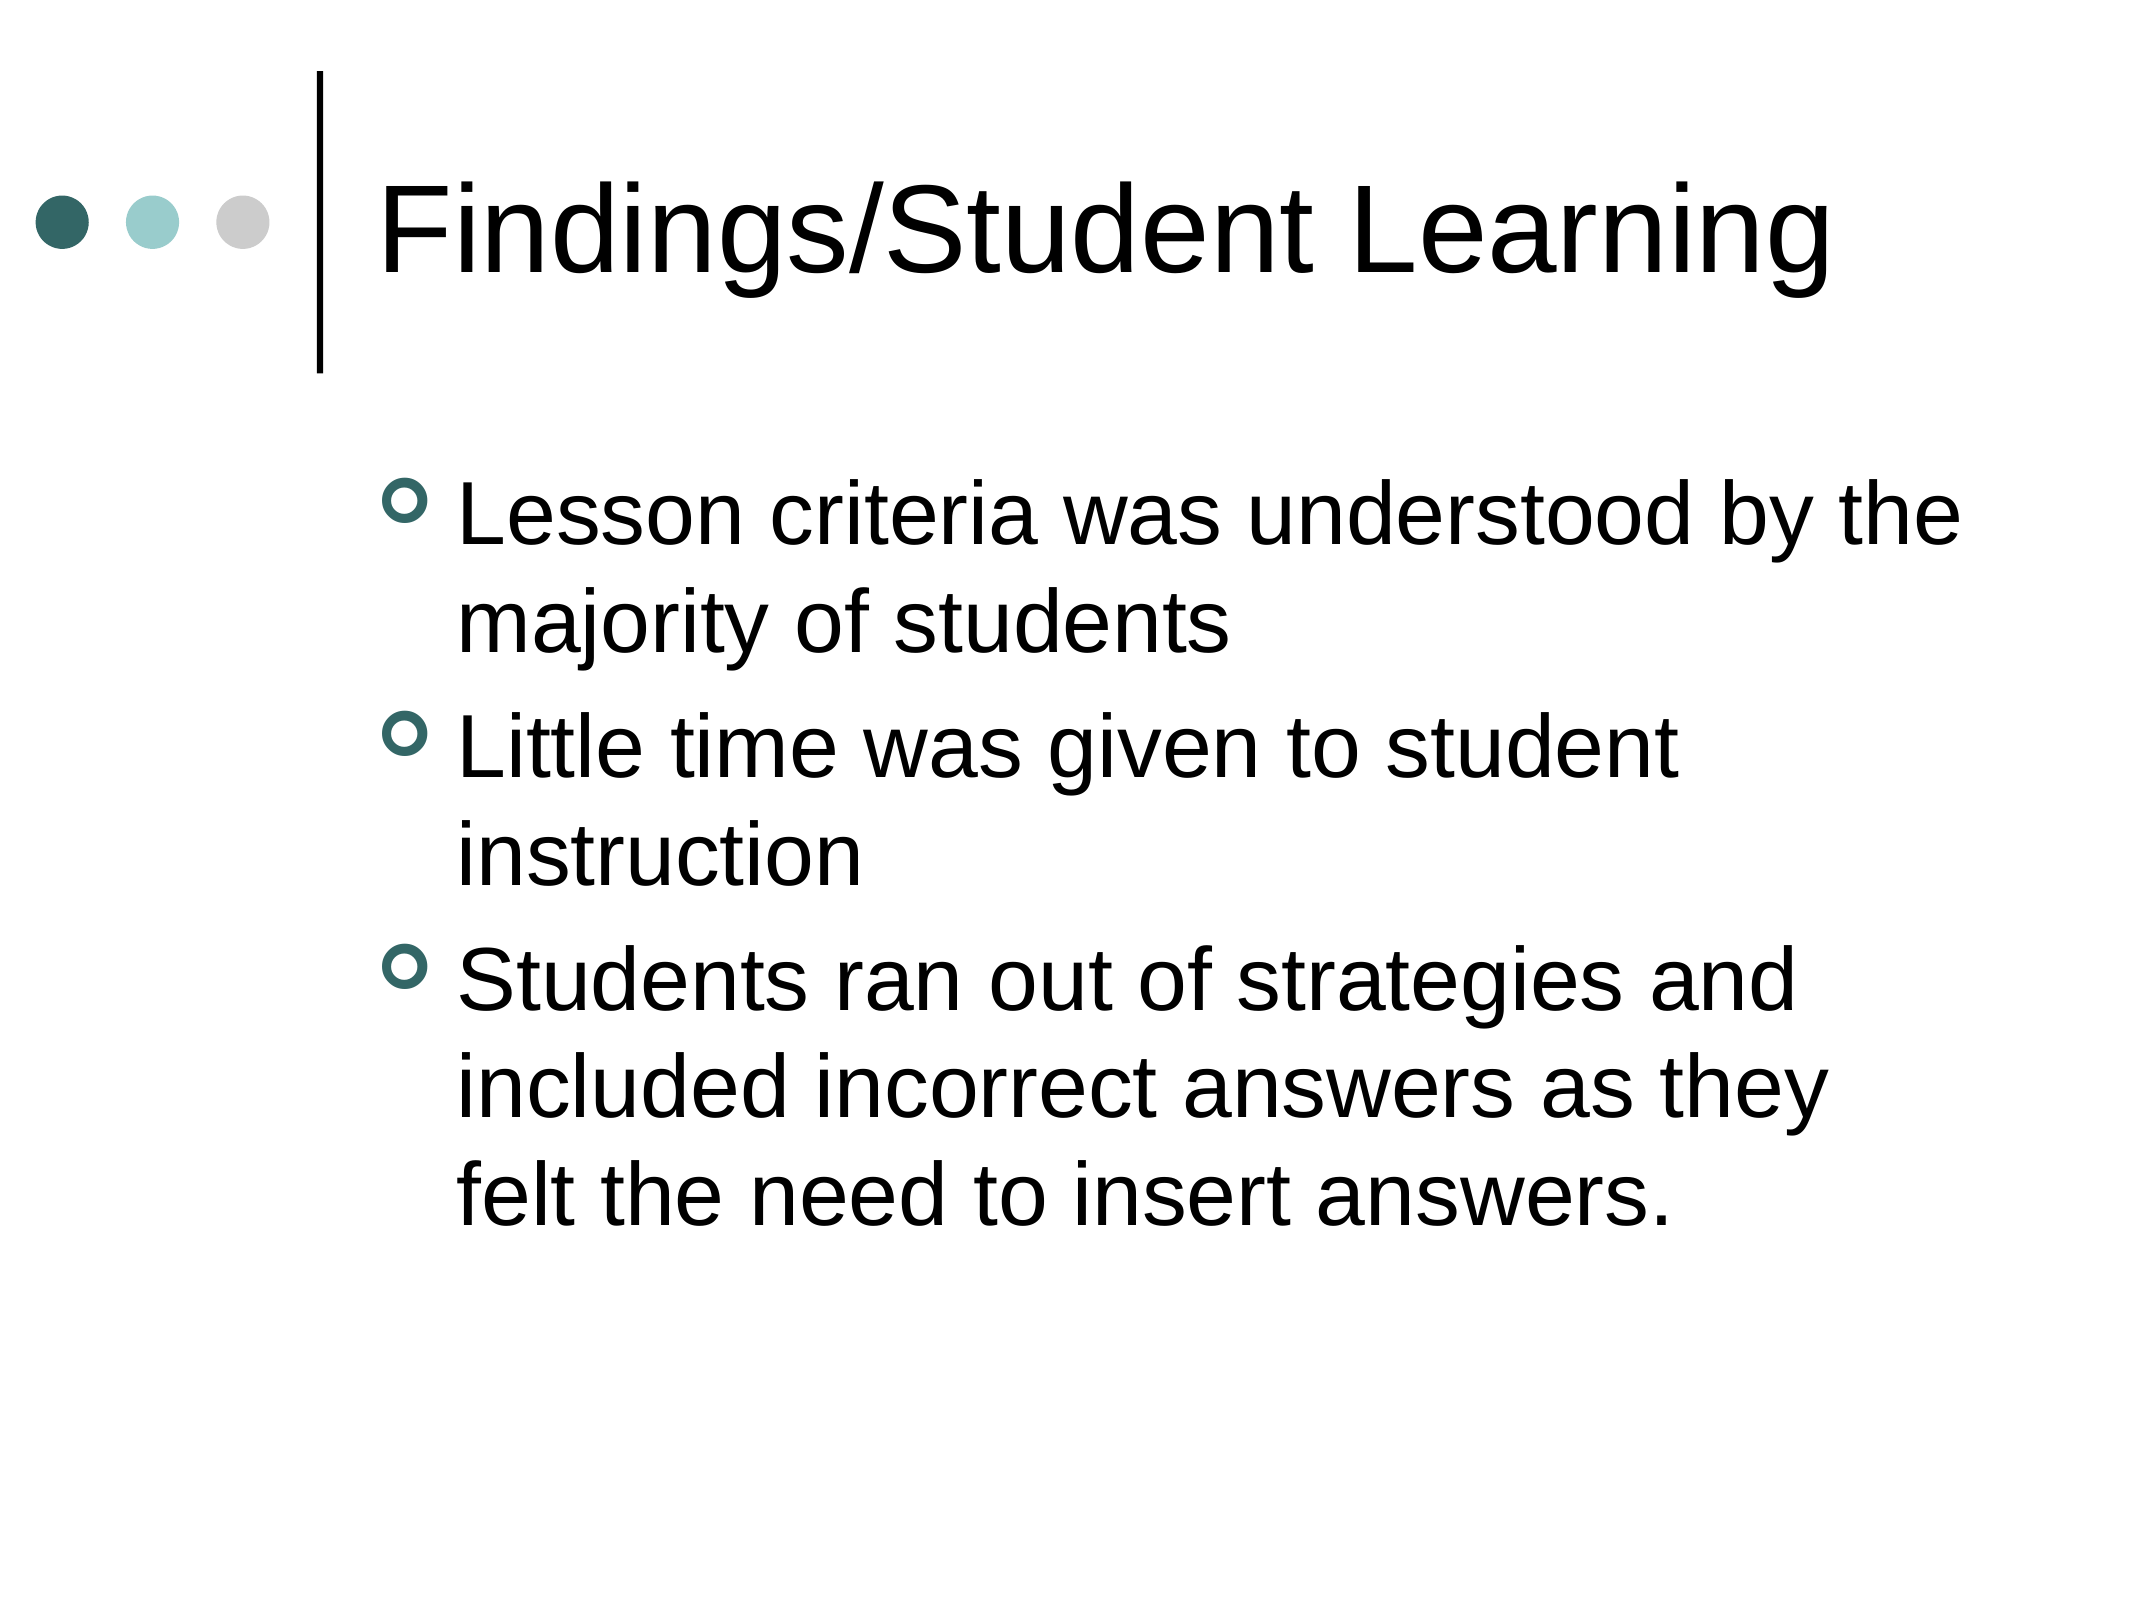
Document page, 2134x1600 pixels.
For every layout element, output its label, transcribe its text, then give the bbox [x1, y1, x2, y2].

list Lesson criteria was understood by the majority of students Little time was given to student instruction Students ran out of strategies and included incorrect answers as they felt the need to insert answers. [355, 444, 1992, 1405]
title Findings/Student Learning [355, 44, 1992, 402]
